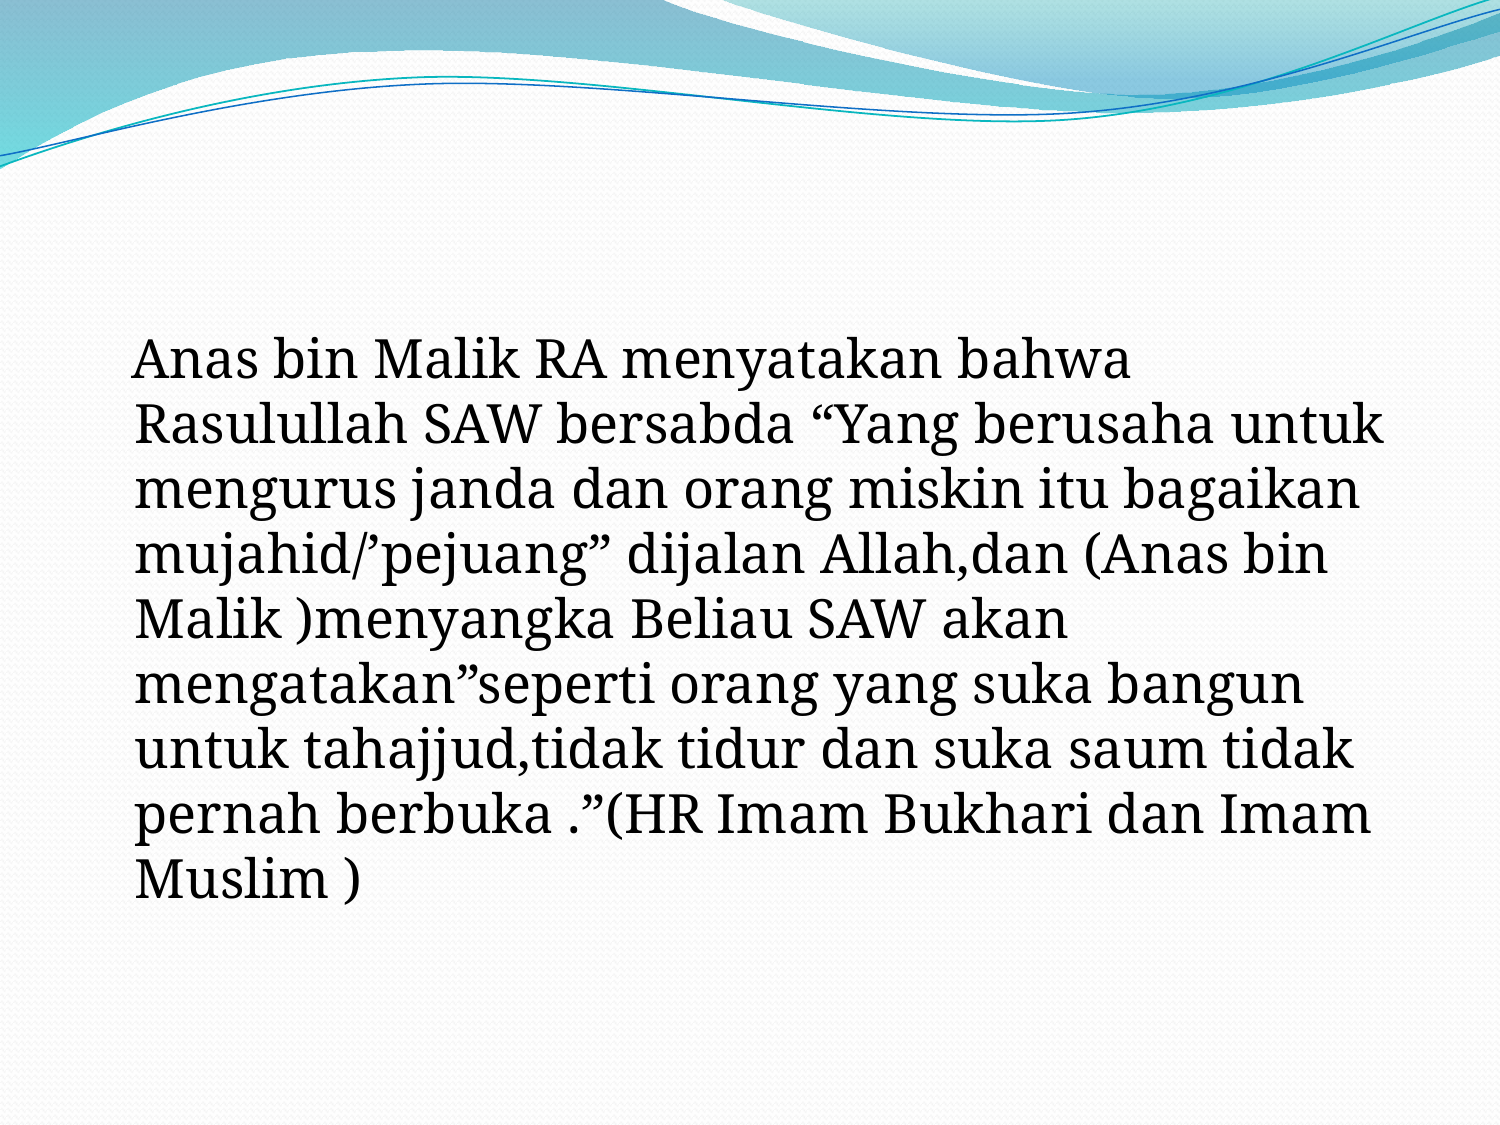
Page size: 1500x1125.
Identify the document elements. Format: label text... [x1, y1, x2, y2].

list Anas bin Malik RA menyatakan bahwa Rasulullah SAW bersabda “Yang berusaha untuk mengurus janda dan orang miskin itu bagaikan mujahid/’pejuang” dijalan Allah,dan (Anas bin Malik )menyangka Beliau SAW akan mengatakan”seperti orang yang suka bangun untuk tahajjud,tidak tidur dan suka saum tidak pernah berbuka .”(HR Imam Bukhari dan Imam Muslim ) [75, 317, 1425, 1038]
